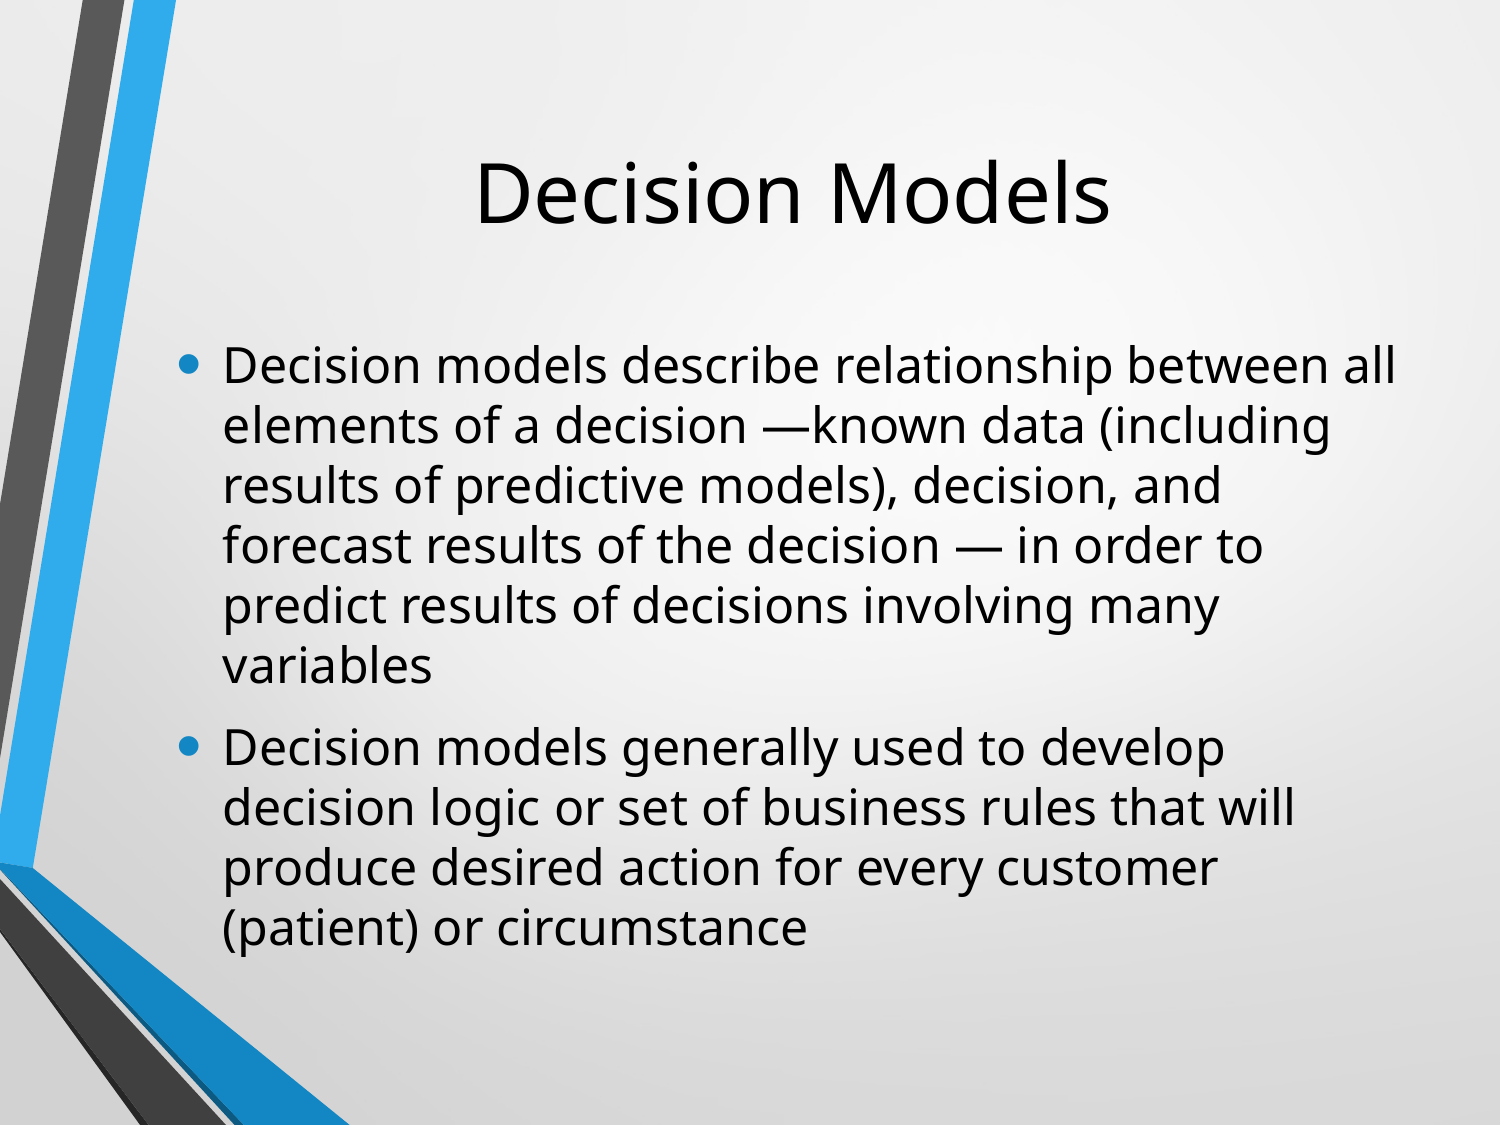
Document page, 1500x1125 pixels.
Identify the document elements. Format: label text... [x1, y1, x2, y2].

list Decision models describe relationship between all elements of a decision —known data (including results of predictive models), decision, and forecast results of the decision — in order to predict results of decisions involving many variables Decision models generally used to develop decision logic or set of business rules that will produce desired action for every customer (patient) or circumstance [161, 304, 1425, 985]
title Decision Models [161, 75, 1425, 304]
